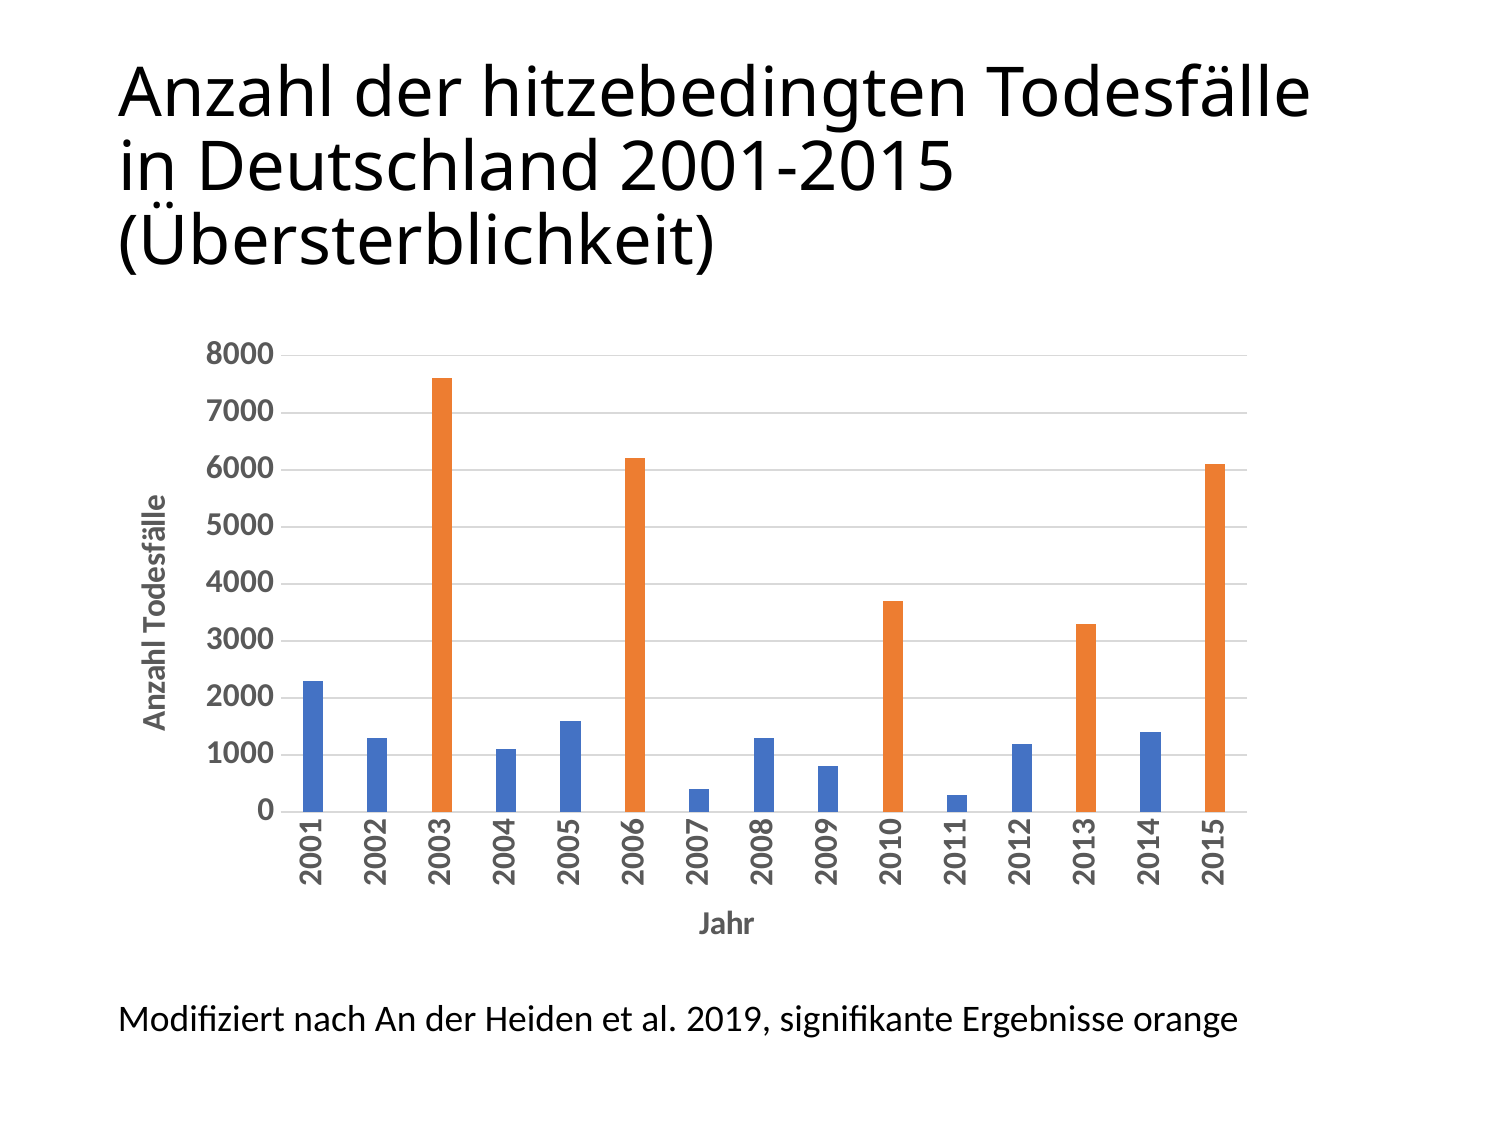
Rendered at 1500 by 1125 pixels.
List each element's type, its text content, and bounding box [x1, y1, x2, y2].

text_box Modifiziert nach An der Heiden et al. 2019, signifikante Ergebnisse orange [103, 986, 1462, 1046]
chart [103, 326, 1271, 978]
title Anzahl der hitzebedingten Todesfälle in Deutschland 2001-2015 (Übersterblichkeit) [103, 59, 1397, 278]
